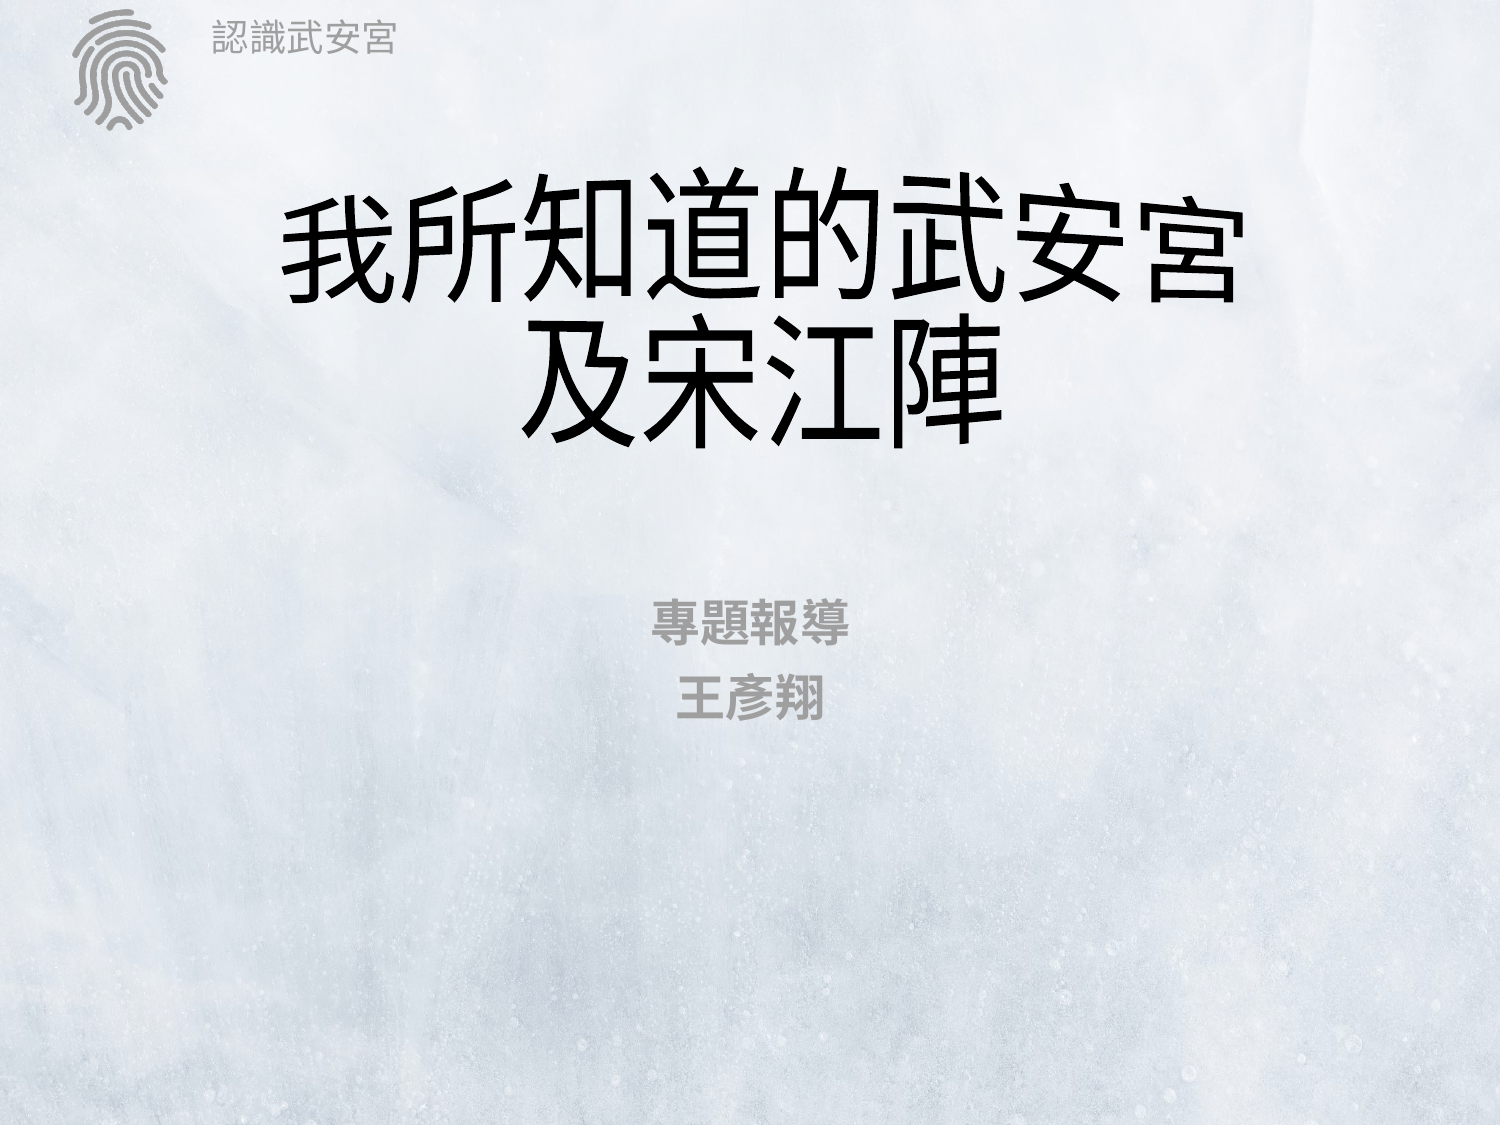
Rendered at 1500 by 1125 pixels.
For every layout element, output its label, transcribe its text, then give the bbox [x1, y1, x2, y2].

picture [46, 0, 197, 140]
subtitle 專題報導 王彥翔 [187, 590, 1313, 863]
